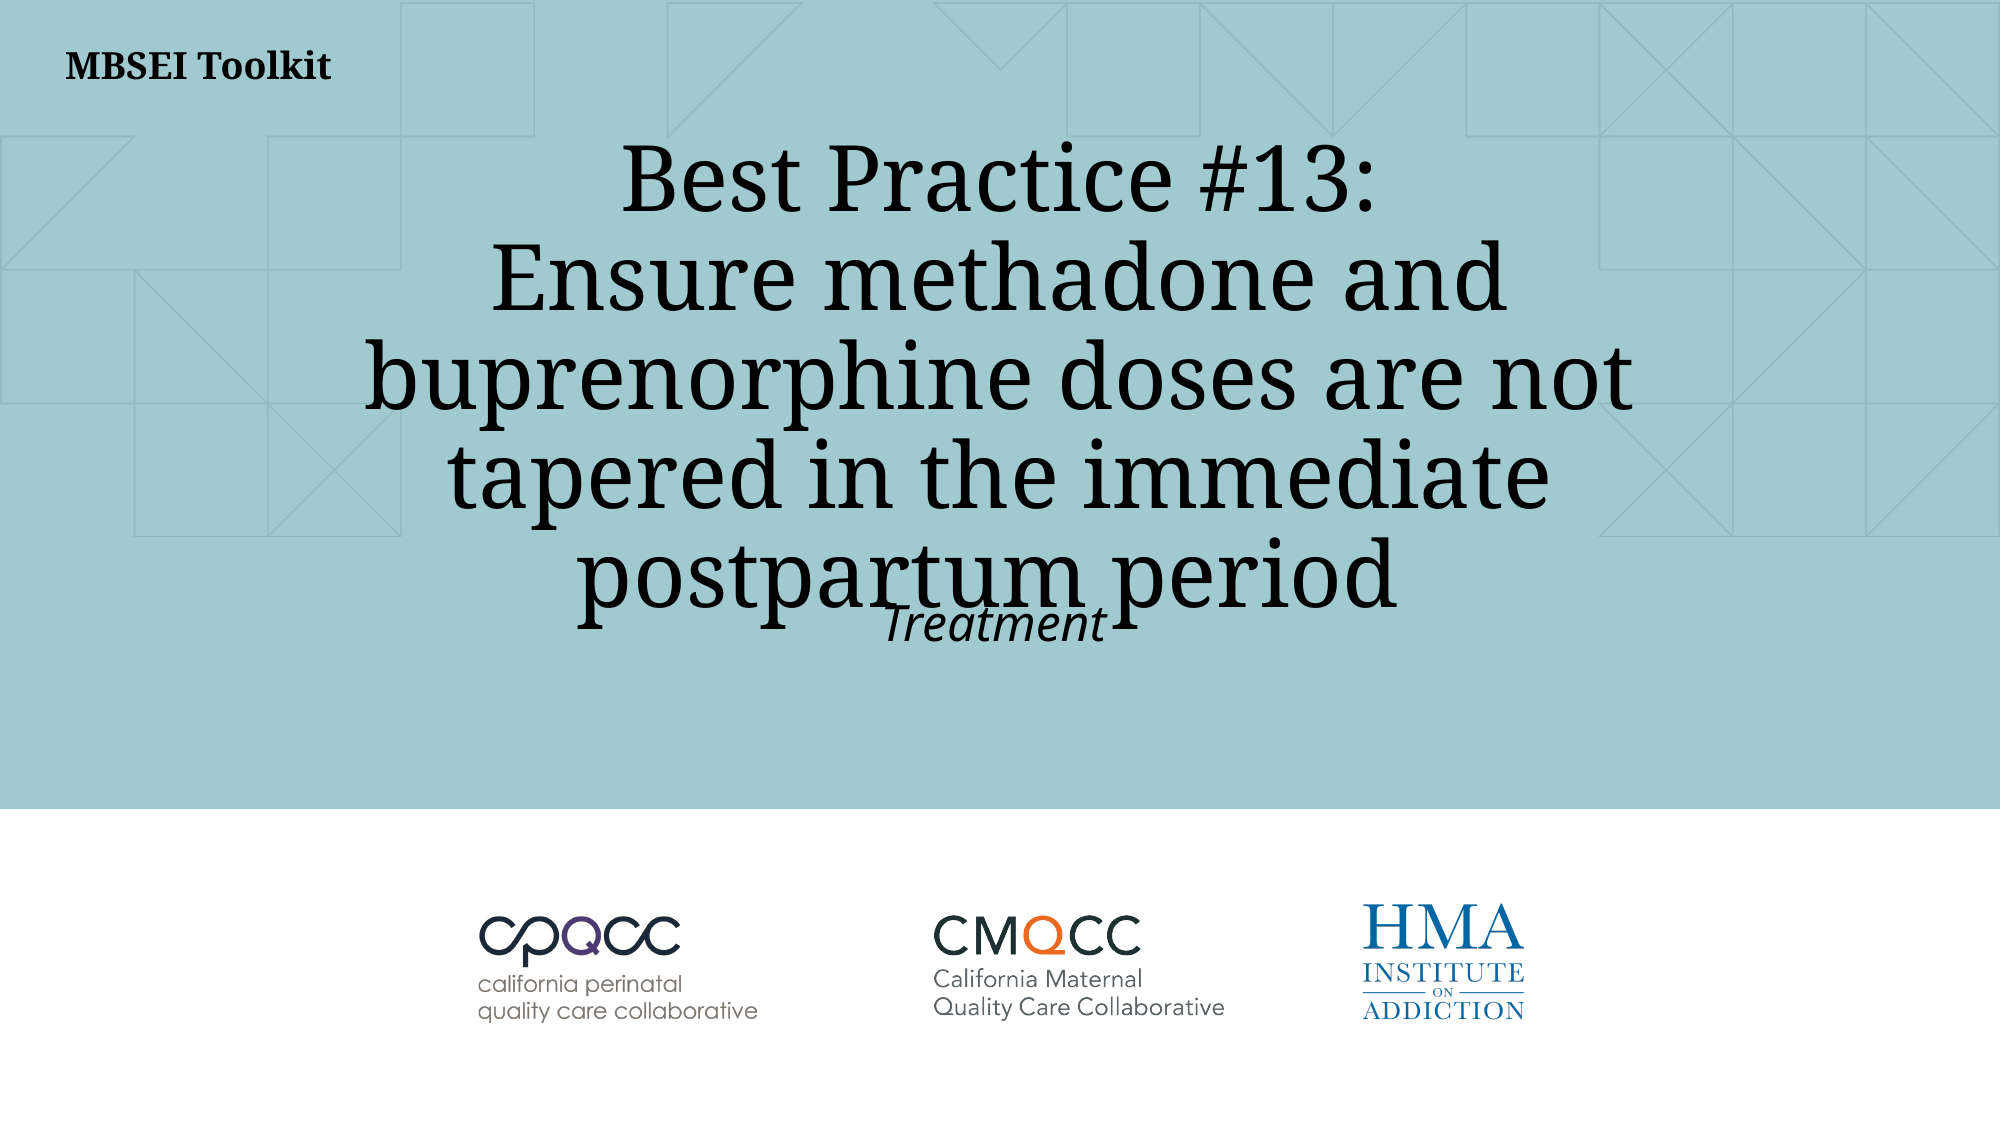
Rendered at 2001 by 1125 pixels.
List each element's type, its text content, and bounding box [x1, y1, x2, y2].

picture [476, 915, 760, 1024]
picture [1361, 903, 1524, 1021]
title Best Practice #13: Ensure methadone and buprenorphine doses are not tapered in the immediate postpartum period [249, 184, 1750, 576]
picture [934, 915, 1224, 1021]
subtitle Treatment [249, 590, 1750, 863]
